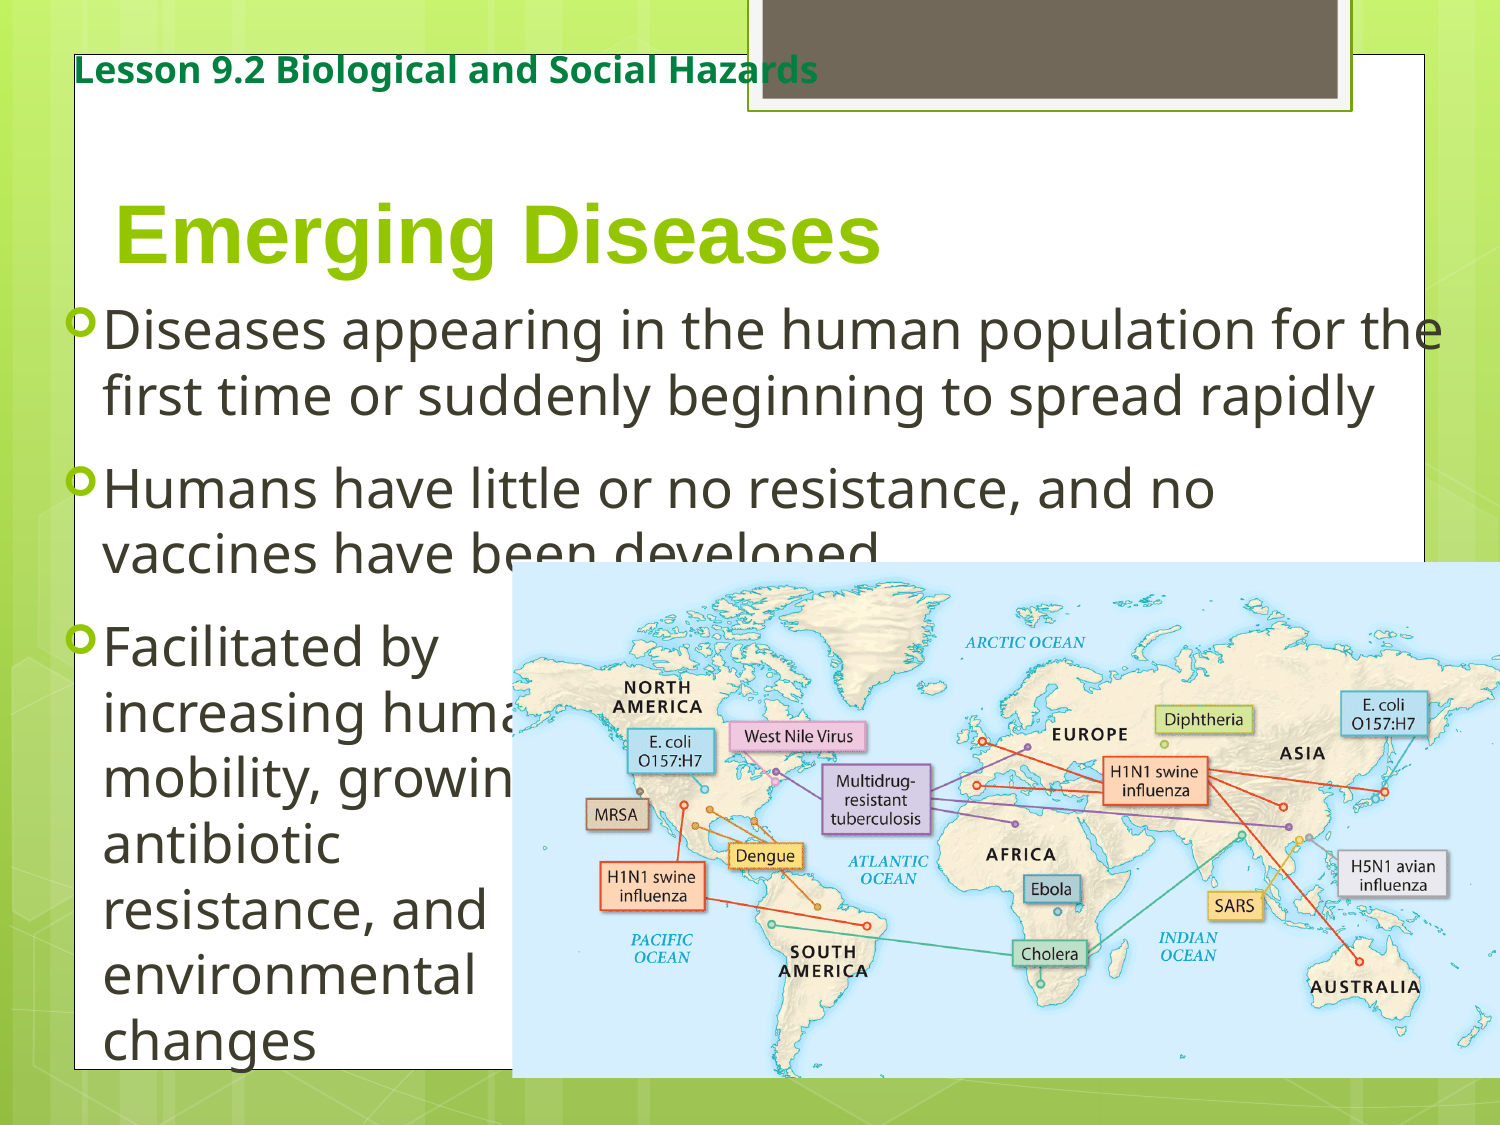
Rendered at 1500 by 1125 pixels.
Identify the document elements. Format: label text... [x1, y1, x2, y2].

list Diseases appearing in the human population for the first time or suddenly beginning to spread rapidly Humans have little or no resistance, and no vaccines have been developed. Facilitated by increasing human mobility, growing antibiotic resistance, and environmental changes [37, 287, 1463, 1125]
picture [512, 562, 1500, 1078]
title Emerging Diseases [99, 99, 1375, 287]
text_box Lesson 9.2 Biological and Social Hazards [58, 38, 835, 98]
